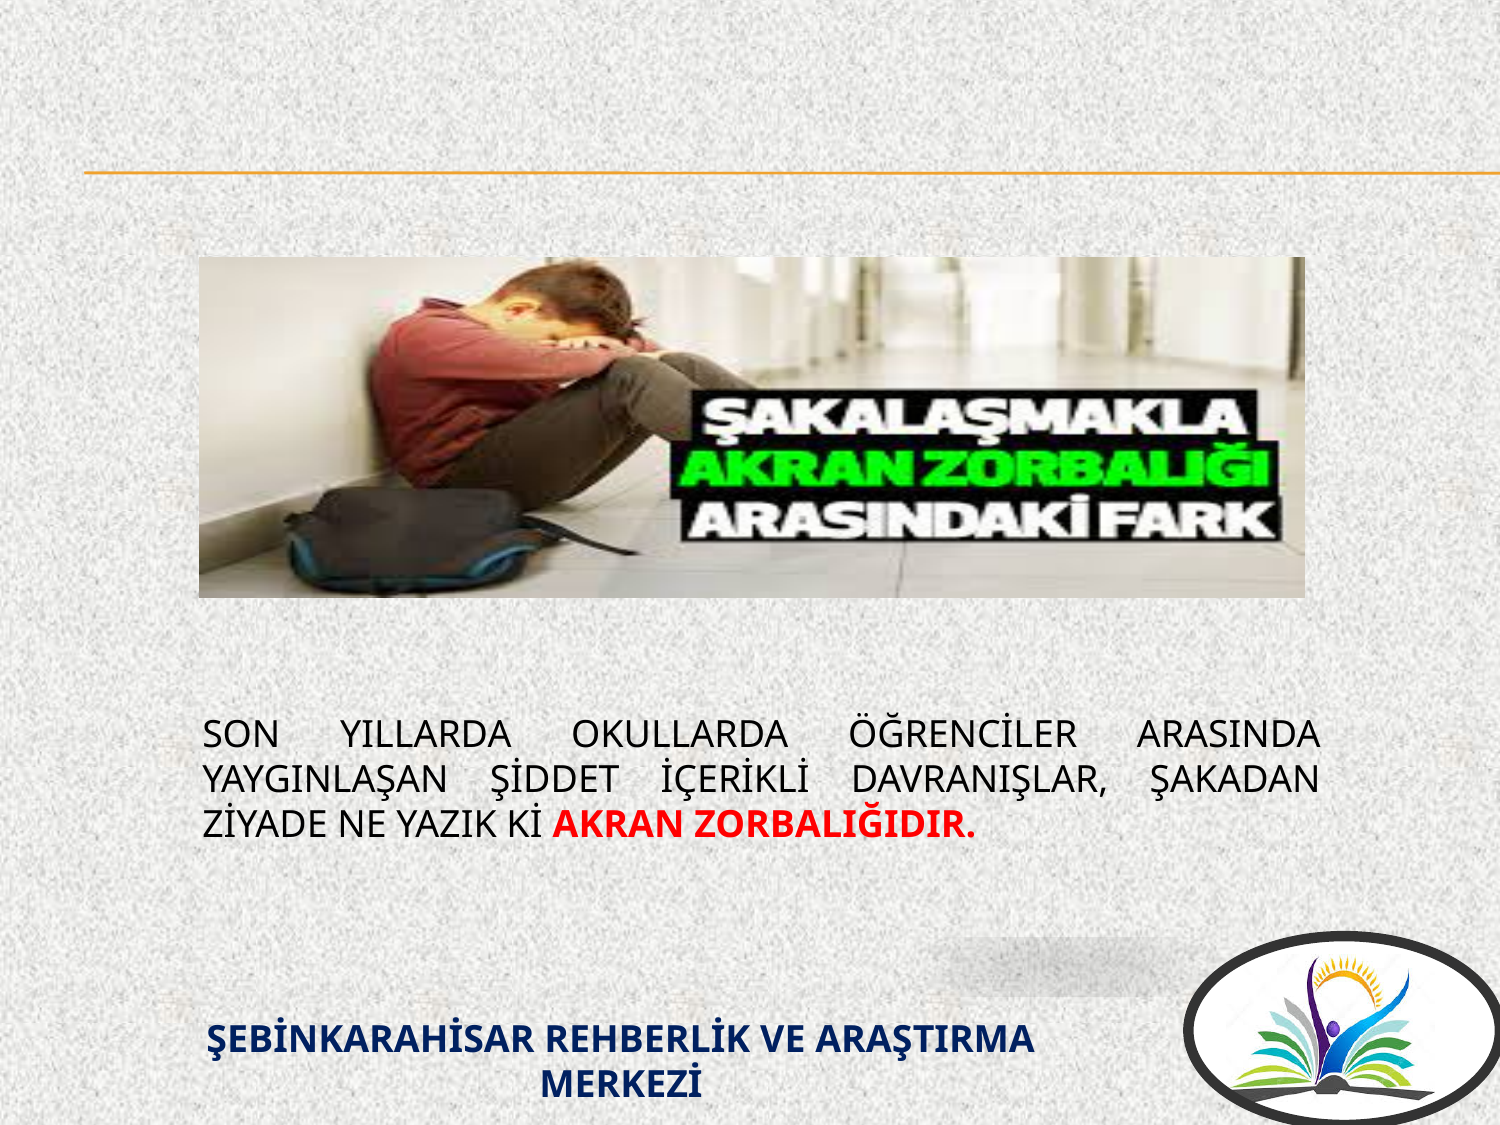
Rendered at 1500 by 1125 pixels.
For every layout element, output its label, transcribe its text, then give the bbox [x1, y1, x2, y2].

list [198, 257, 1305, 598]
text_box ŞEBİNKARAHİSAR REHBERLİK VE ARAŞTIRMA MERKEZİ [140, 1007, 1102, 1113]
picture [0, 0, 1500, 1125]
text_box SON YILLARDA OKULLARDA ÖĞRENCİLER ARASINDA YAYGINLAŞAN ŞİDDET İÇERİKLİ DAVRANIŞLAR, ŞAKADAN ZİYADE NE YAZIK Kİ AKRAN ZORBALIĞIDIR. [187, 703, 1336, 853]
